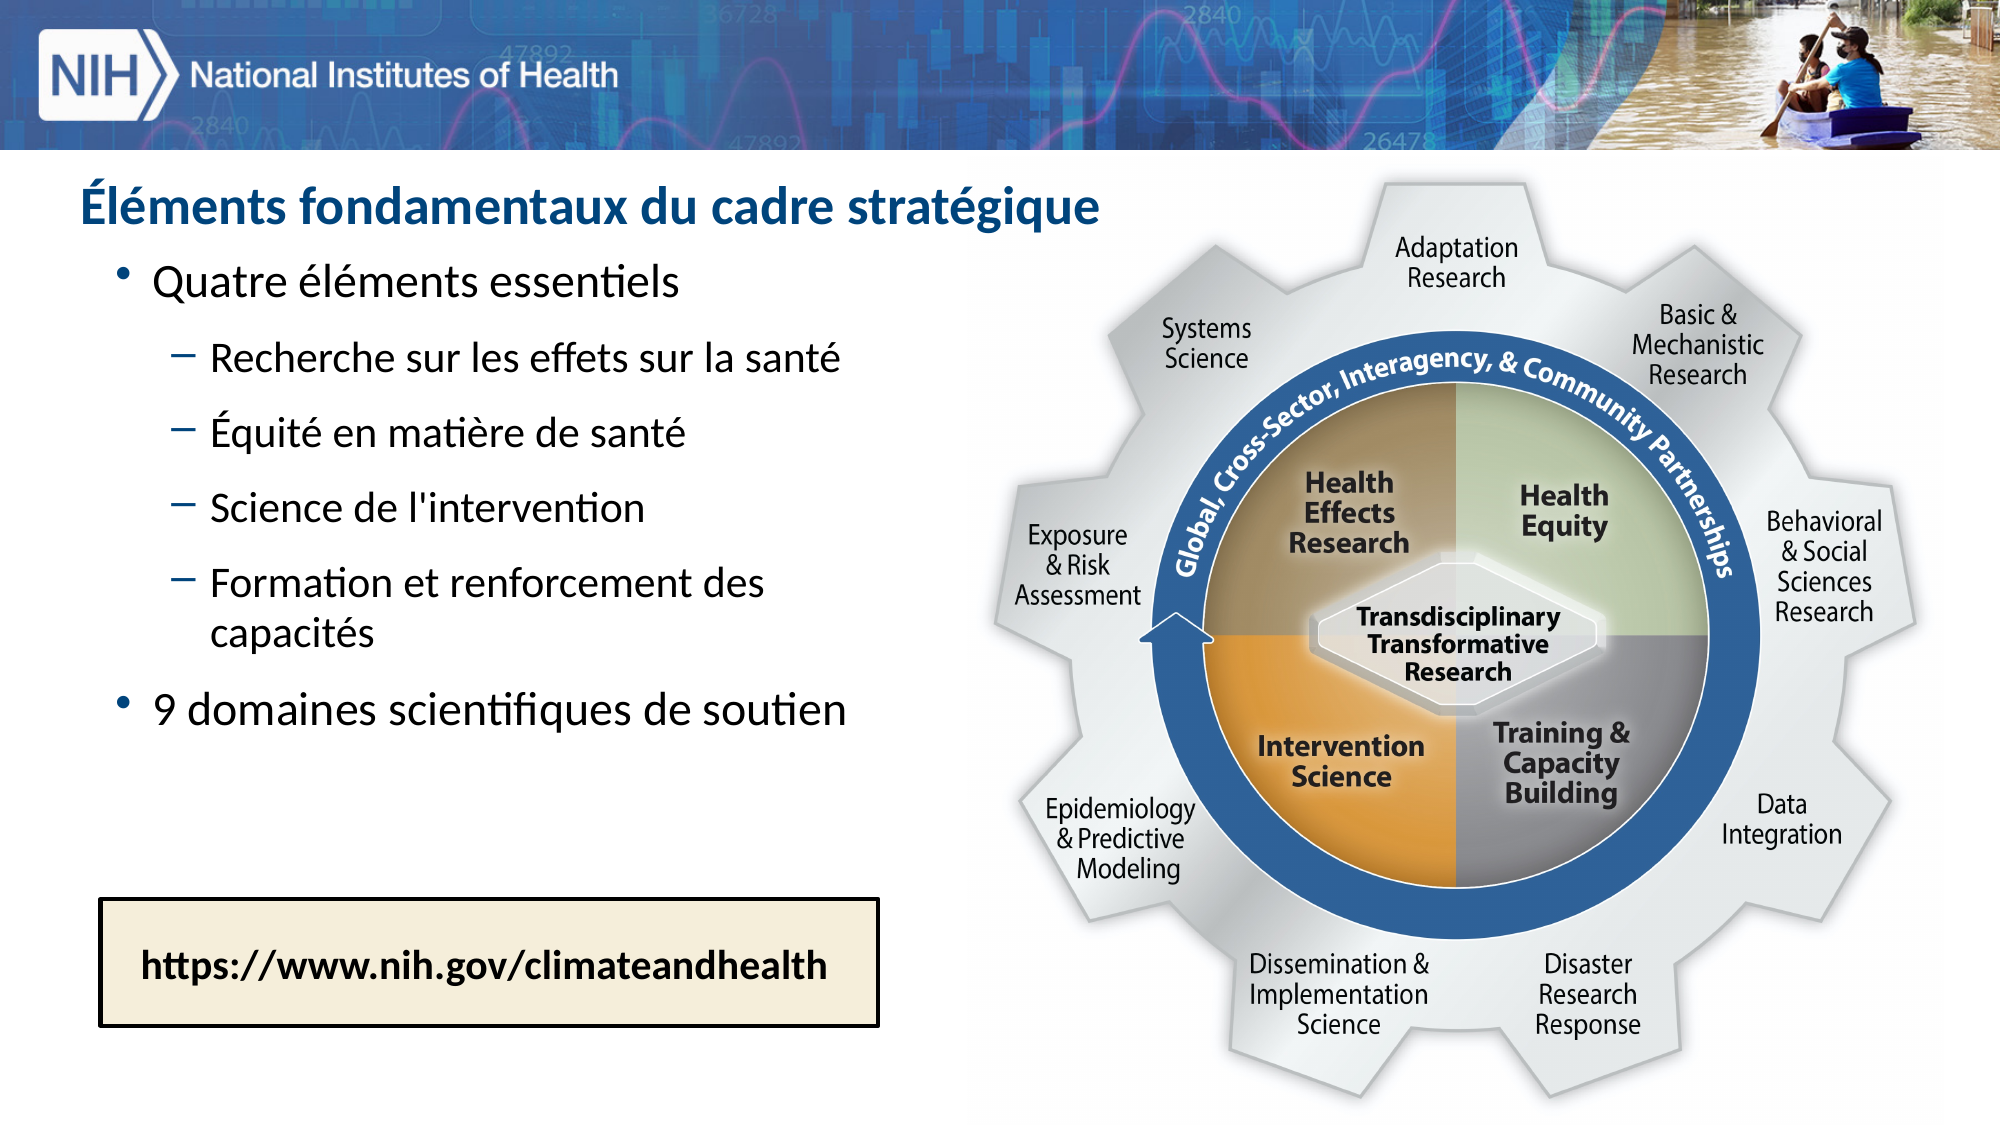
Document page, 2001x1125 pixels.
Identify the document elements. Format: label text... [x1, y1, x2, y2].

list Quatre éléments essentiels Recherche sur les effets sur la santé Équité en matière de santé Science de l'intervention Formation et renforcement des capacités 9 domaines scientifiques de soutien [100, 246, 941, 663]
picture [967, 156, 1944, 1125]
text_box https://www.nih.gov/climateandhealth [98, 897, 880, 1028]
picture [0, 0, 2000, 150]
title Éléments fondamentaux du cadre stratégique [65, 162, 962, 283]
